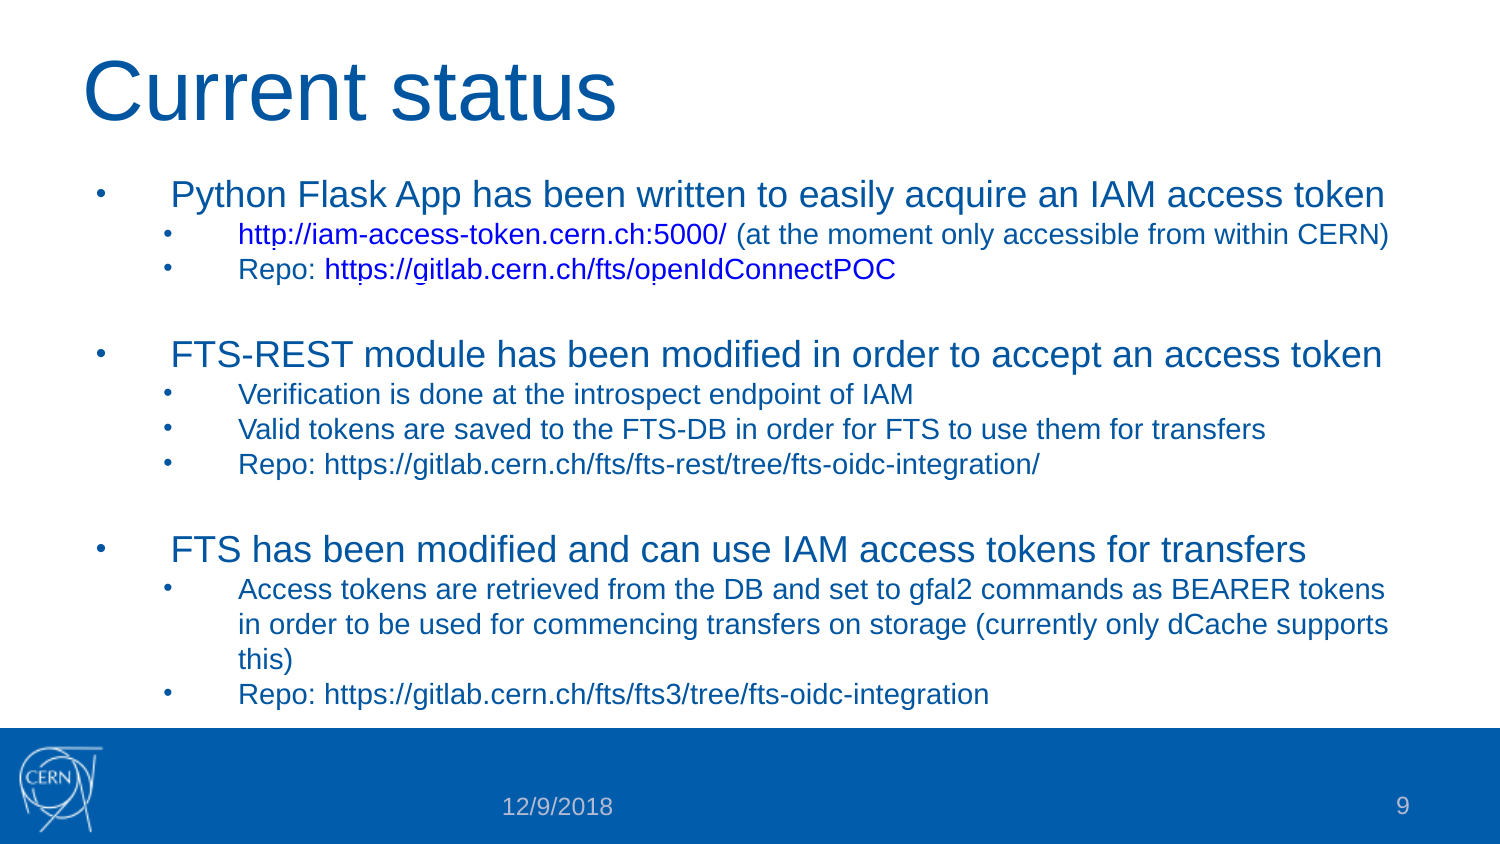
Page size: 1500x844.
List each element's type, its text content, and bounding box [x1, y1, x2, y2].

text_box 9 [1342, 782, 1425, 827]
text_box Current status [74, 28, 1425, 145]
text_box Python Flask App has been written to easily acquire an IAM access token http://iam-access-token.cern.ch:5000/ (at the moment only accessible from within CERN) Repo: https://gitlab.cern.ch/fts/openIdConnectPOC FTS-REST module has been modified in order to accept an access token Verification is done at the introspect endpoint of IAM Valid tokens are saved to the FTS-DB in order for FTS to use them for transfers Repo: https://gitlab.cern.ch/fts/fts-rest/tree/fts-oidc-integration/ FTS has been modified and can use IAM access tokens for transfers Access tokens are retrieved from the DB and set to gfal2 commands as BEARER tokens in order to be used for commencing transfers on storage (currently only dCache supports this) Repo: https://gitlab.cern.ch/fts/fts3/tree/fts-oidc-integration [74, 163, 1425, 724]
text_box 12/9/2018 [487, 782, 837, 828]
